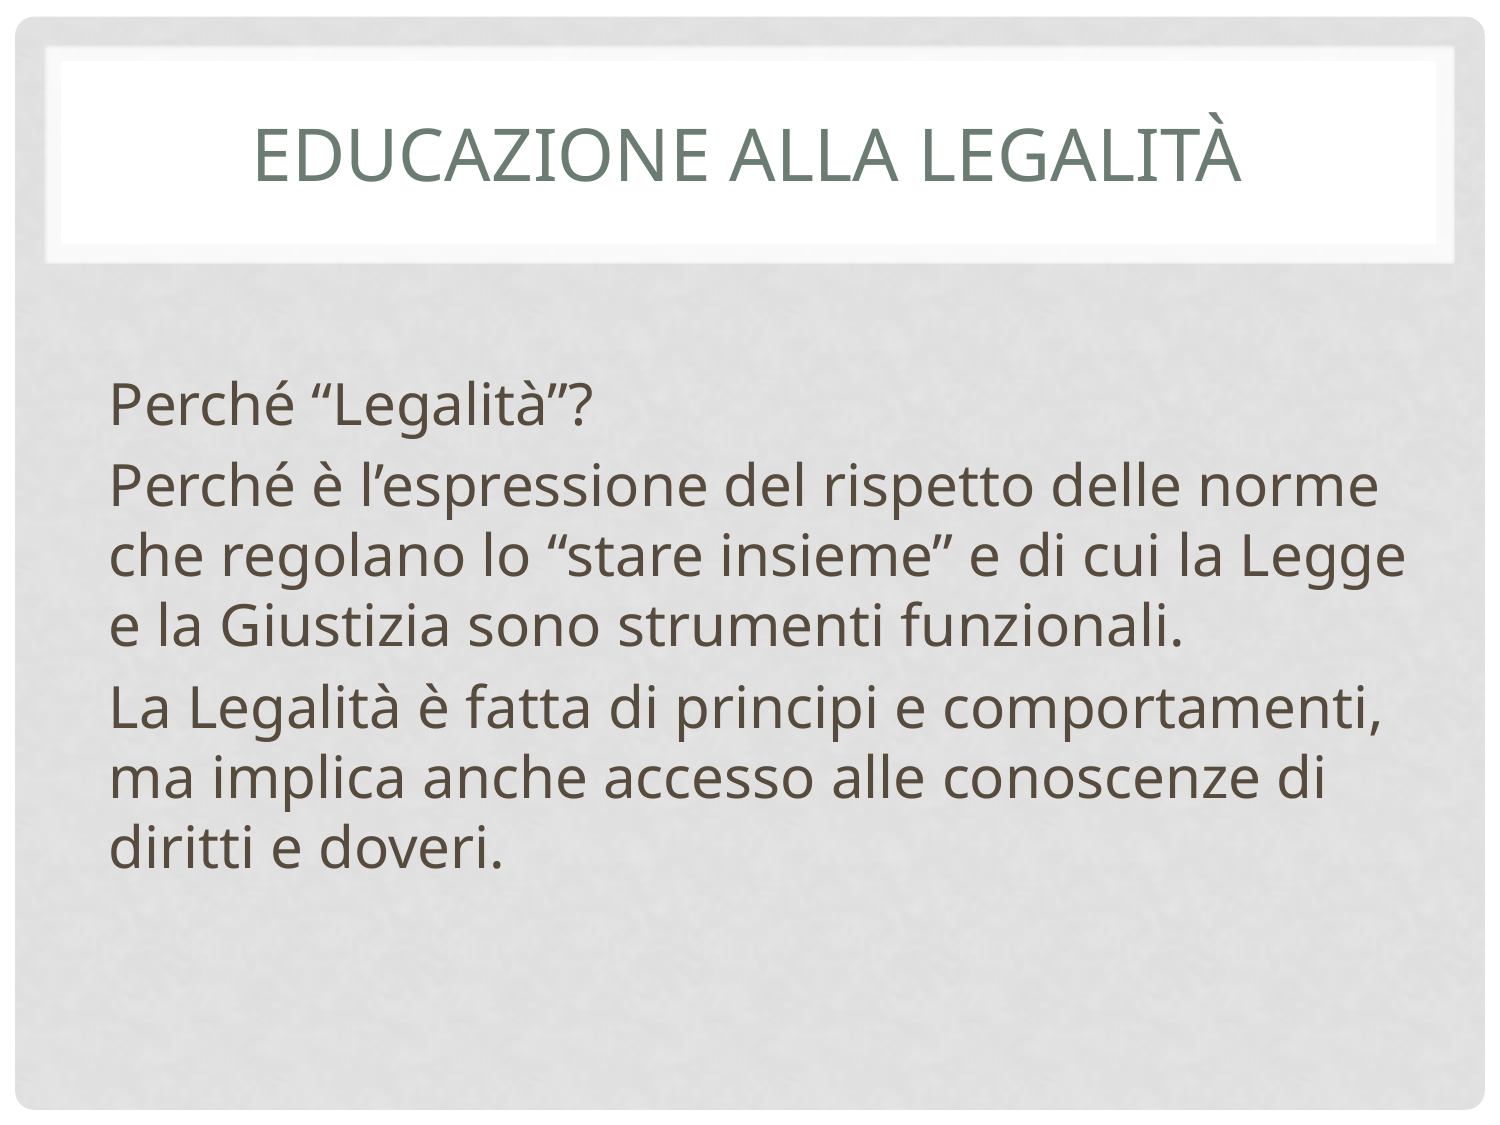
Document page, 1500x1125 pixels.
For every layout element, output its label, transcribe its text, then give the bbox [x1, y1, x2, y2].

title Educazione alla legalità [69, 66, 1425, 238]
list Perché “Legalità”? Perché è l’espressione del rispetto delle norme che regolano lo “stare insieme” e di cui la Legge e la Giustizia sono strumenti funzionali. La Legalità è fatta di principi e comportamenti, ma implica anche accesso alle conoscenze di diritti e doveri. [74, 287, 1426, 1006]
